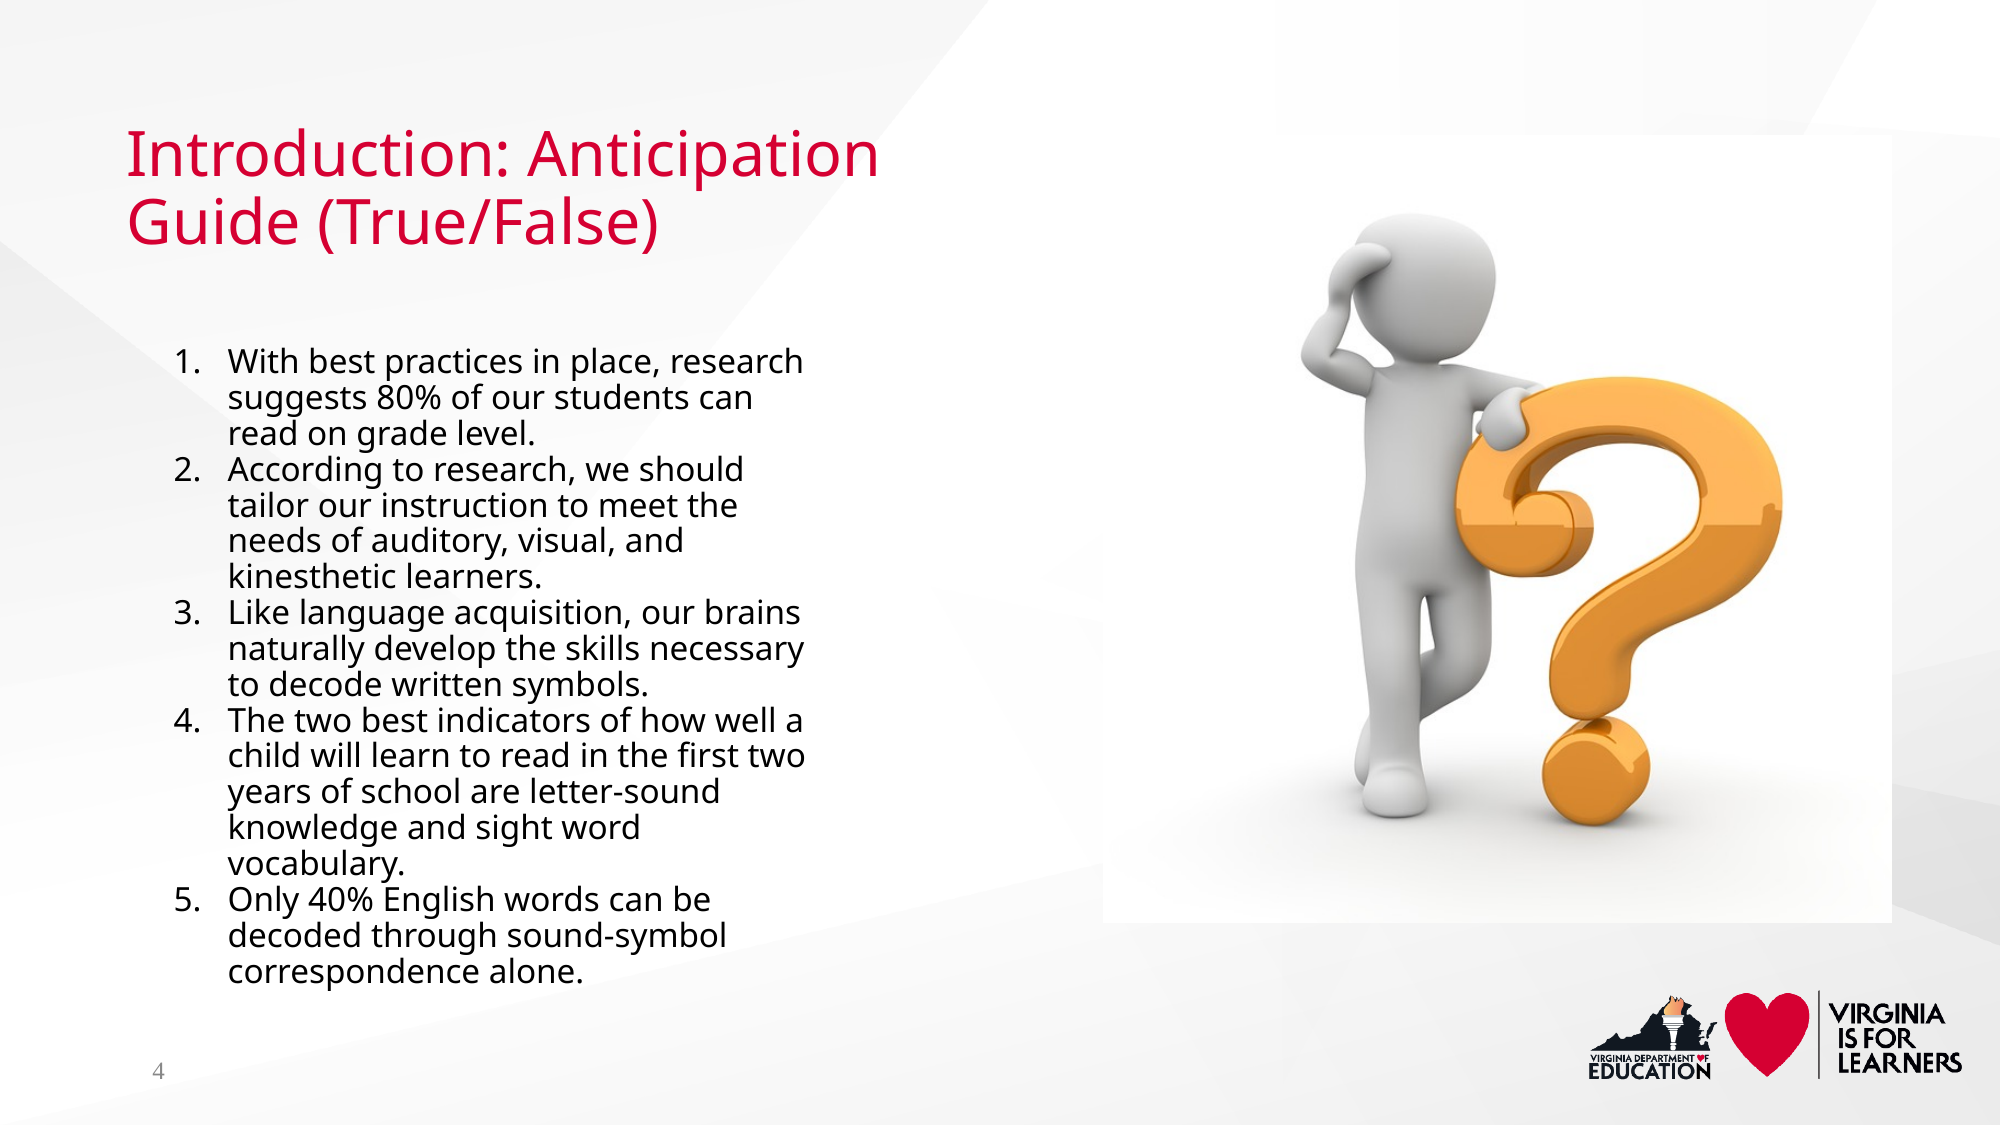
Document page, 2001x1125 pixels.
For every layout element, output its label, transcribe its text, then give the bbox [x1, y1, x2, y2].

picture [0, 0, 2000, 1125]
title Introduction: Anticipation Guide (True/False) [111, 113, 1024, 266]
list With best practices in place, research suggests 80% of our students can read on grade level. According to research, we should tailor our instruction to meet the needs of auditory, visual, and kinesthetic learners. Like language acquisition, our brains naturally develop the skills necessary to decode written symbols. The two best indicators of how well a child will learn to read in the first two years of school are letter-sound knowledge and sight word vocabulary. Only 40% English words can be decoded through sound-symbol correspondence alone. [137, 337, 828, 1012]
slide_number 4 [137, 1039, 588, 1100]
